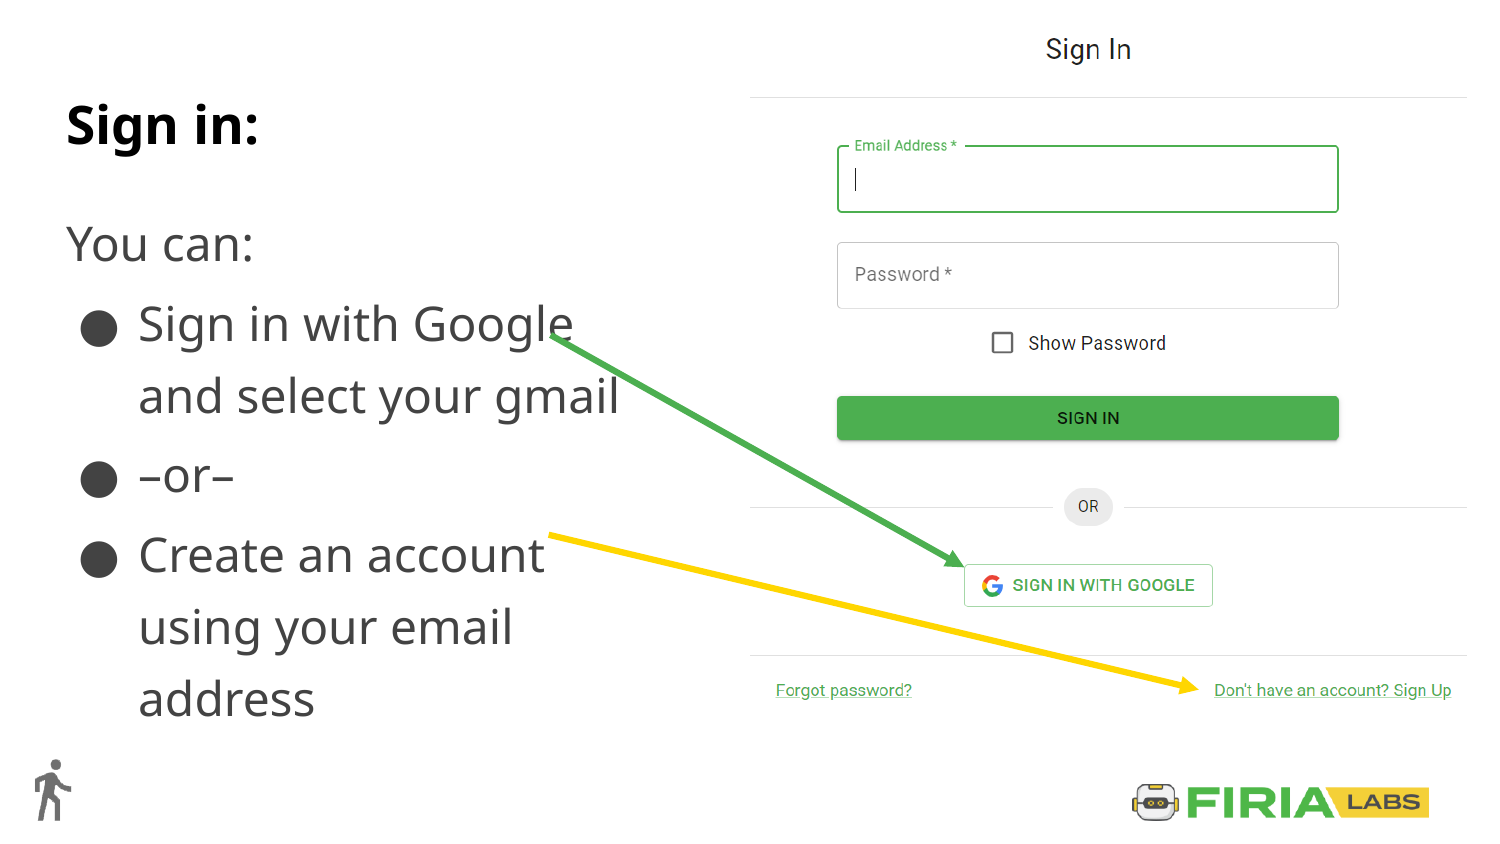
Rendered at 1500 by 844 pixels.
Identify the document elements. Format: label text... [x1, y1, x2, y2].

picture [1121, 777, 1436, 826]
picture [19, 749, 80, 826]
picture [749, 32, 1467, 713]
title Sign in: [51, 72, 744, 176]
list You can: Sign in with Google and select your gmail –or– Create an account using your email address [51, 189, 687, 750]
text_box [550, 334, 965, 533]
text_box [548, 534, 1199, 690]
